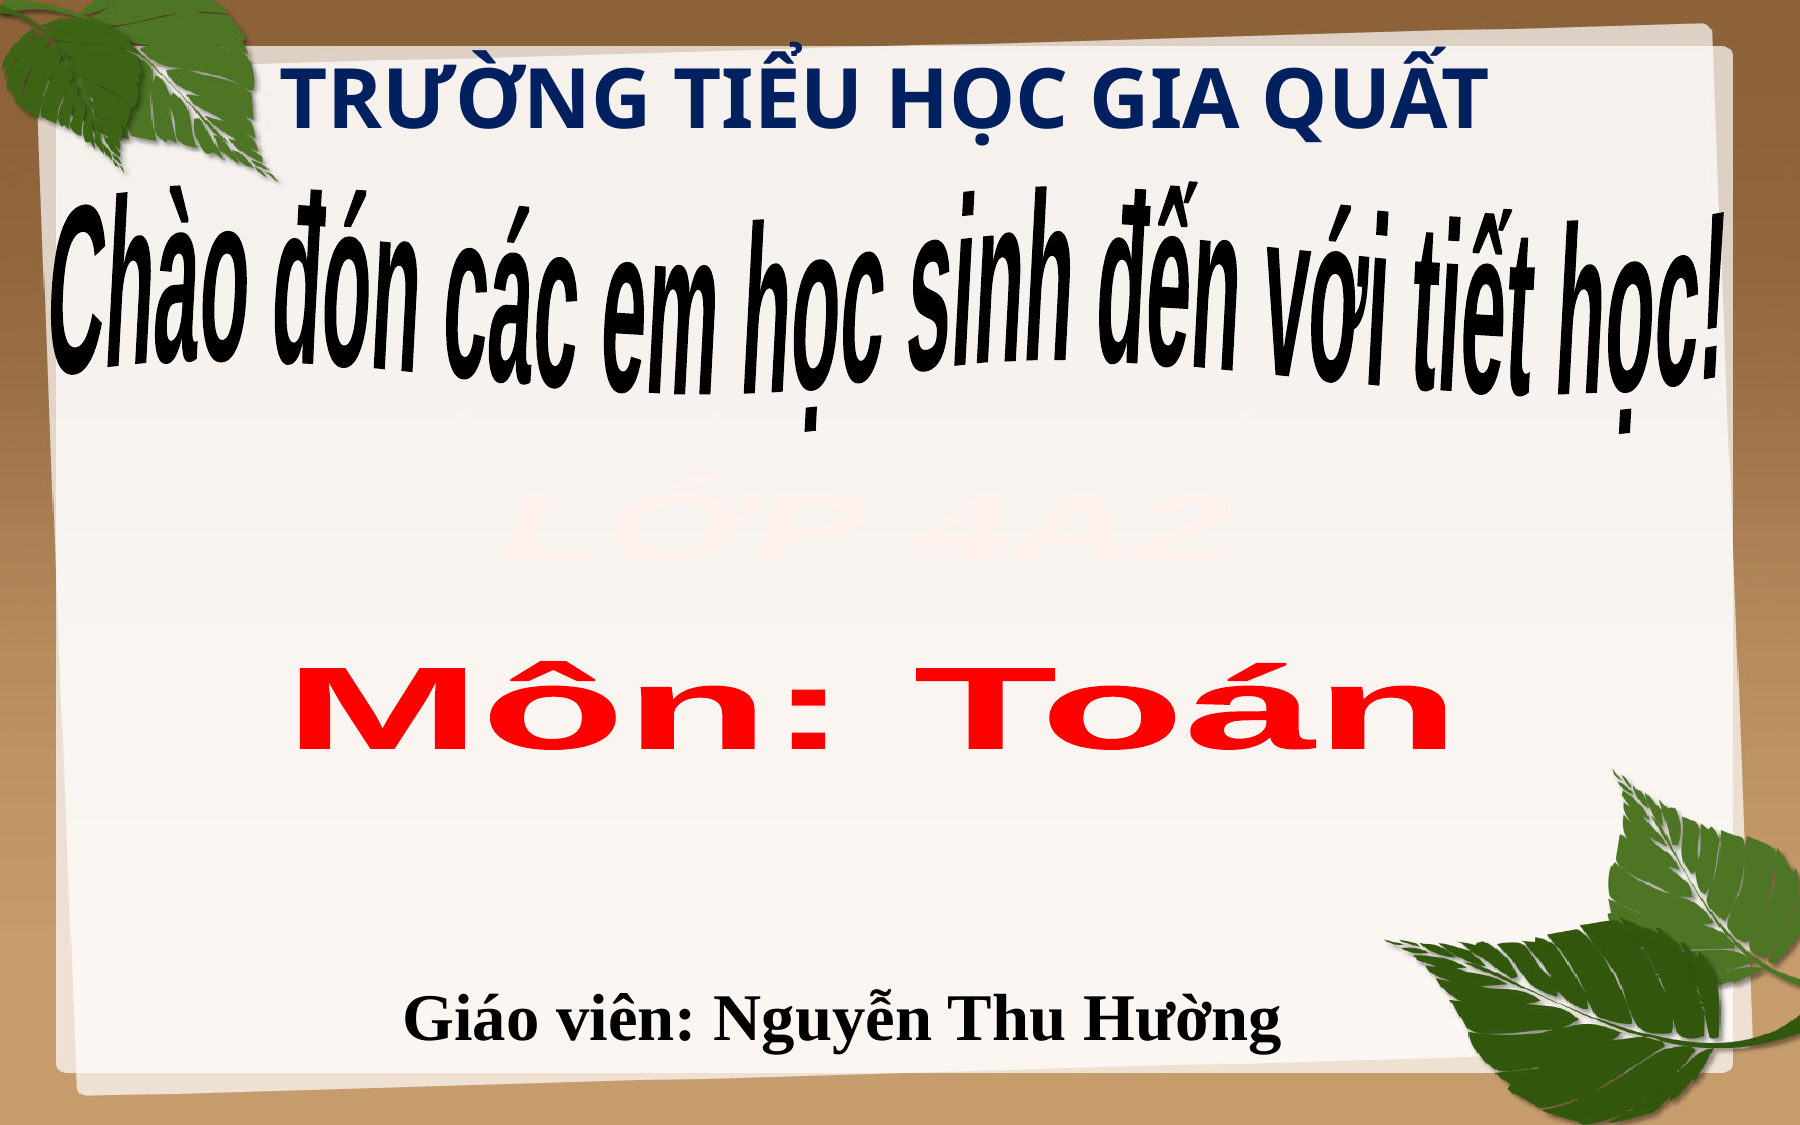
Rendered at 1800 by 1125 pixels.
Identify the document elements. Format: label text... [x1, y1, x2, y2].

text_box Trường tiểu học gia quất [74, 15, 1695, 175]
text_box Giáo viên: Nguyễn Thu Hường [387, 966, 1638, 1062]
picture [0, 0, 1800, 1125]
